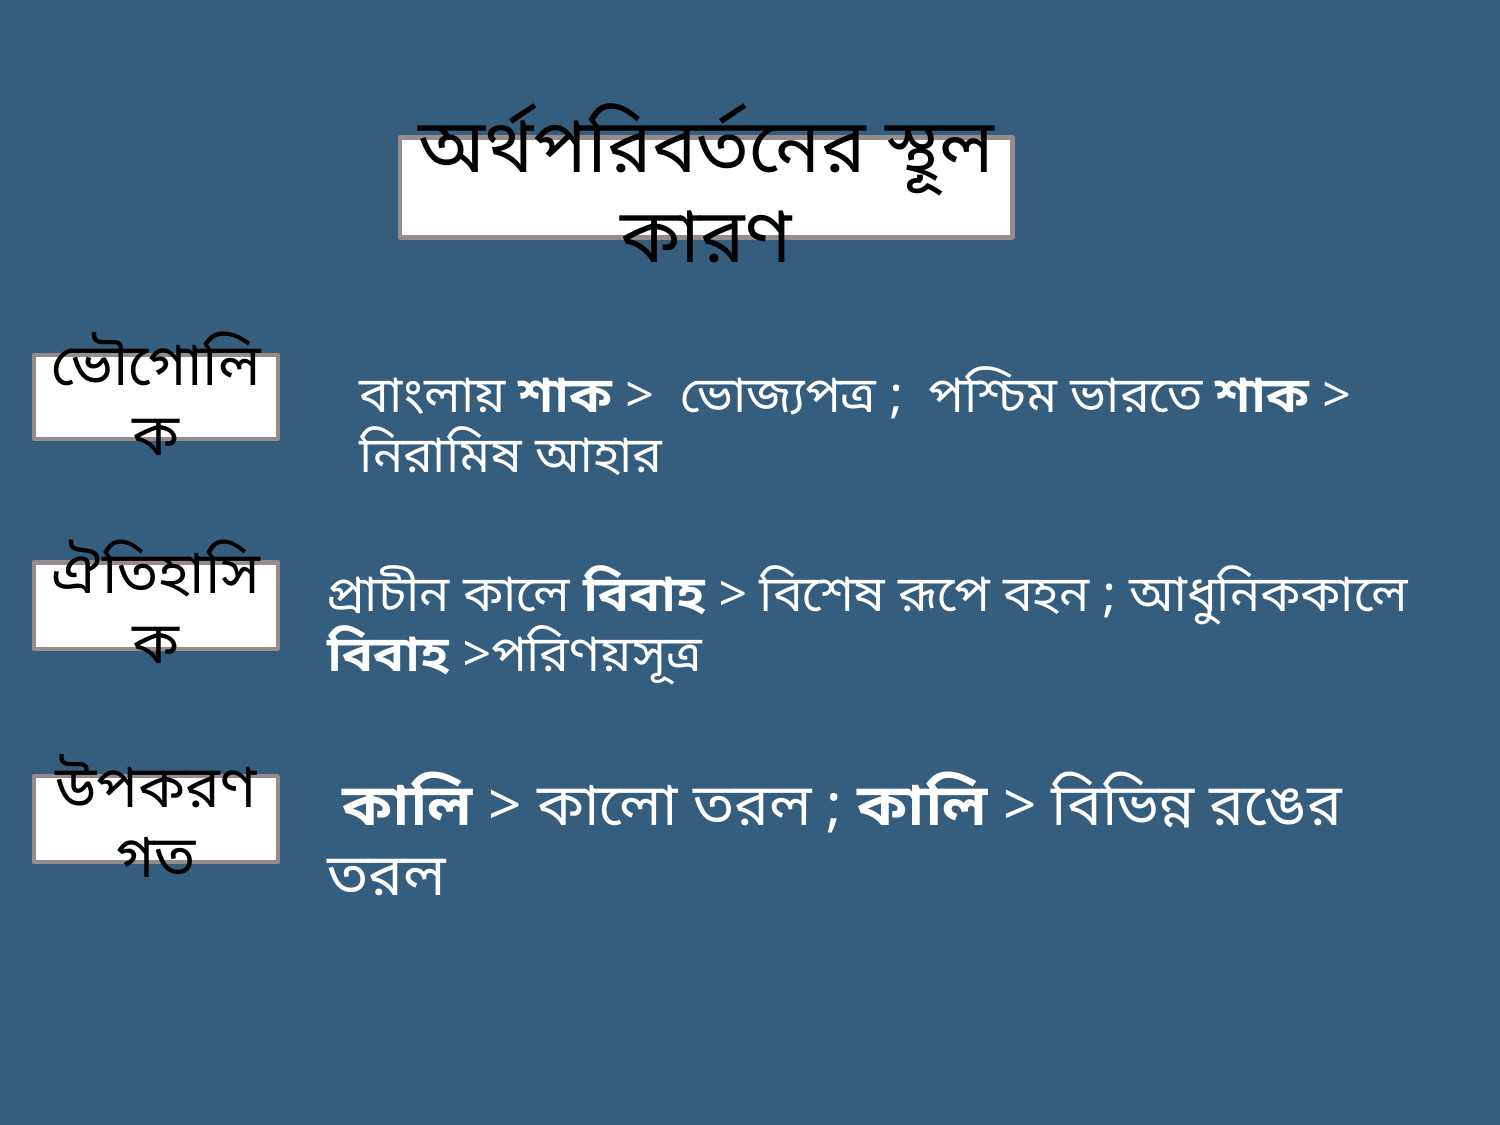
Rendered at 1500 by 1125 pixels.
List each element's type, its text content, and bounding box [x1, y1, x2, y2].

text_box প্রাচীন কালে বিবাহ > বিশেষ রূপে বহন ; আধুনিককালে বিবাহ >পরিণয়সূত্র [312, 554, 1500, 689]
text_box কালি > কালো তরল ; কালি > বিভিন্ন রঙের তরল [312, 759, 1416, 915]
text_box বাংলায় শাক > ভোজ্যপত্র ; পশ্চিম ভারতে শাক > নিরামিষ আহার [345, 354, 1449, 490]
text_box ভৌগোলিক [32, 353, 280, 441]
text_box উপকরণগত [32, 774, 280, 864]
text_box অর্থপরিবর্তনের স্থূল কারণ [398, 135, 1015, 240]
text_box ঐতিহাসিক [32, 560, 280, 651]
